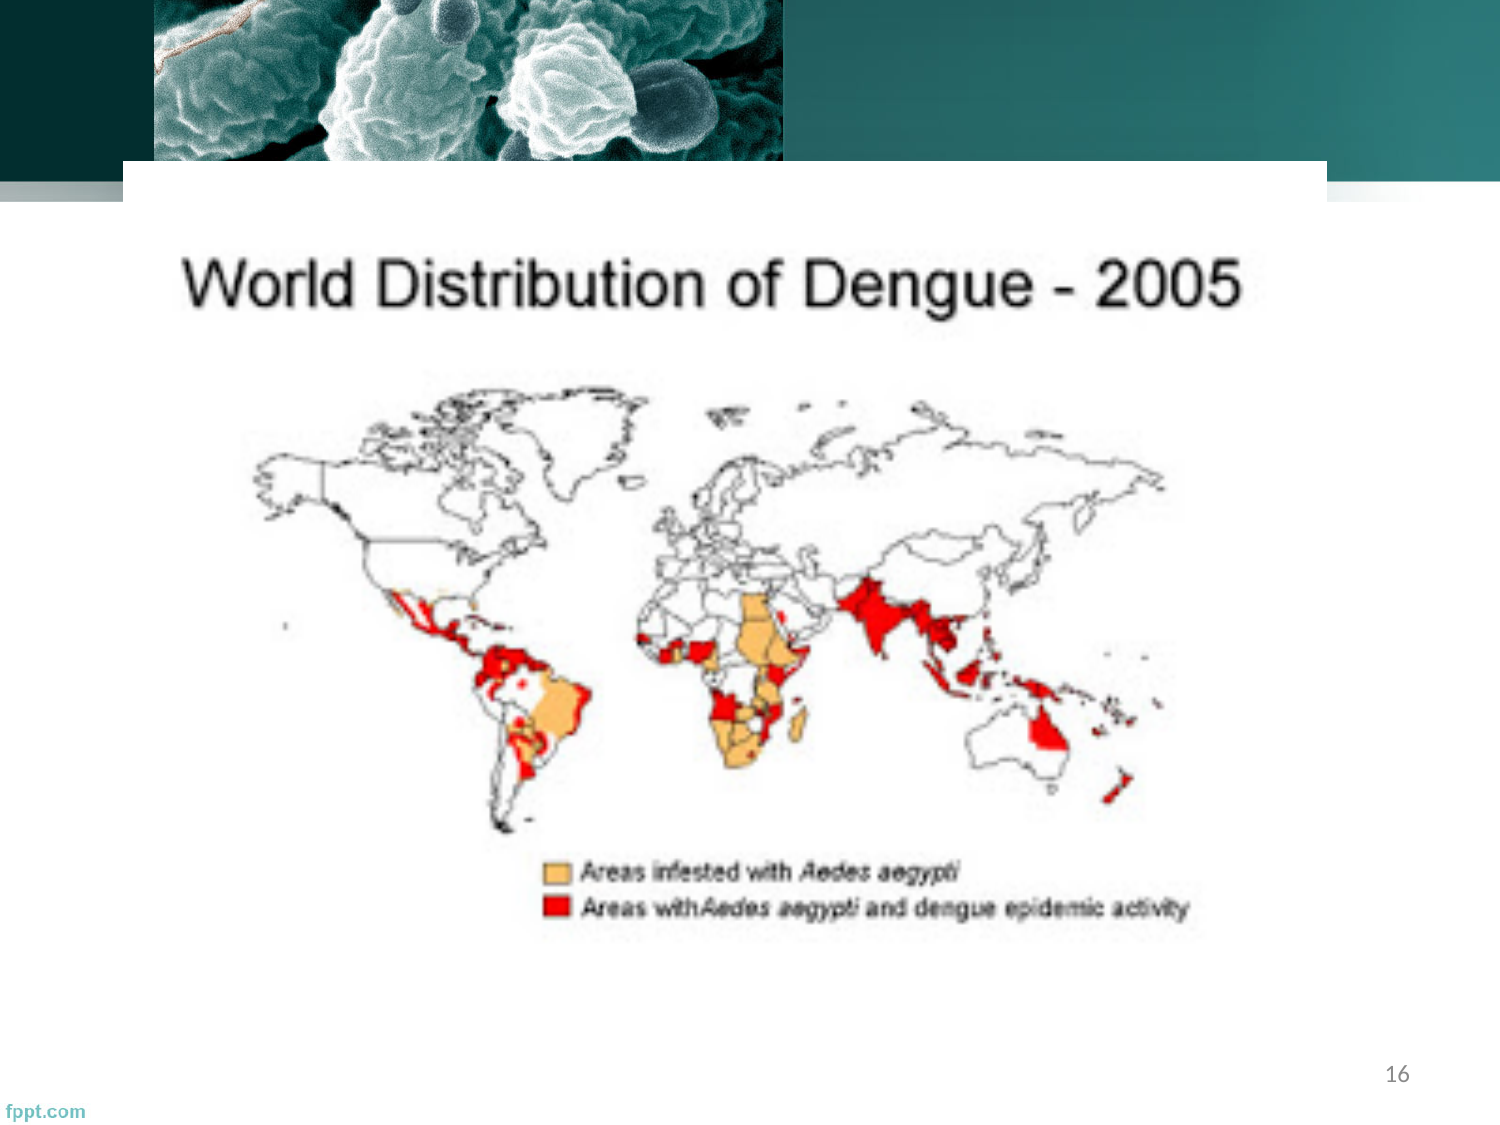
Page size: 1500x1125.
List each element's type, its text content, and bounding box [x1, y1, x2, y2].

slide_number 16 [1074, 1042, 1425, 1103]
picture [0, 0, 1500, 1125]
